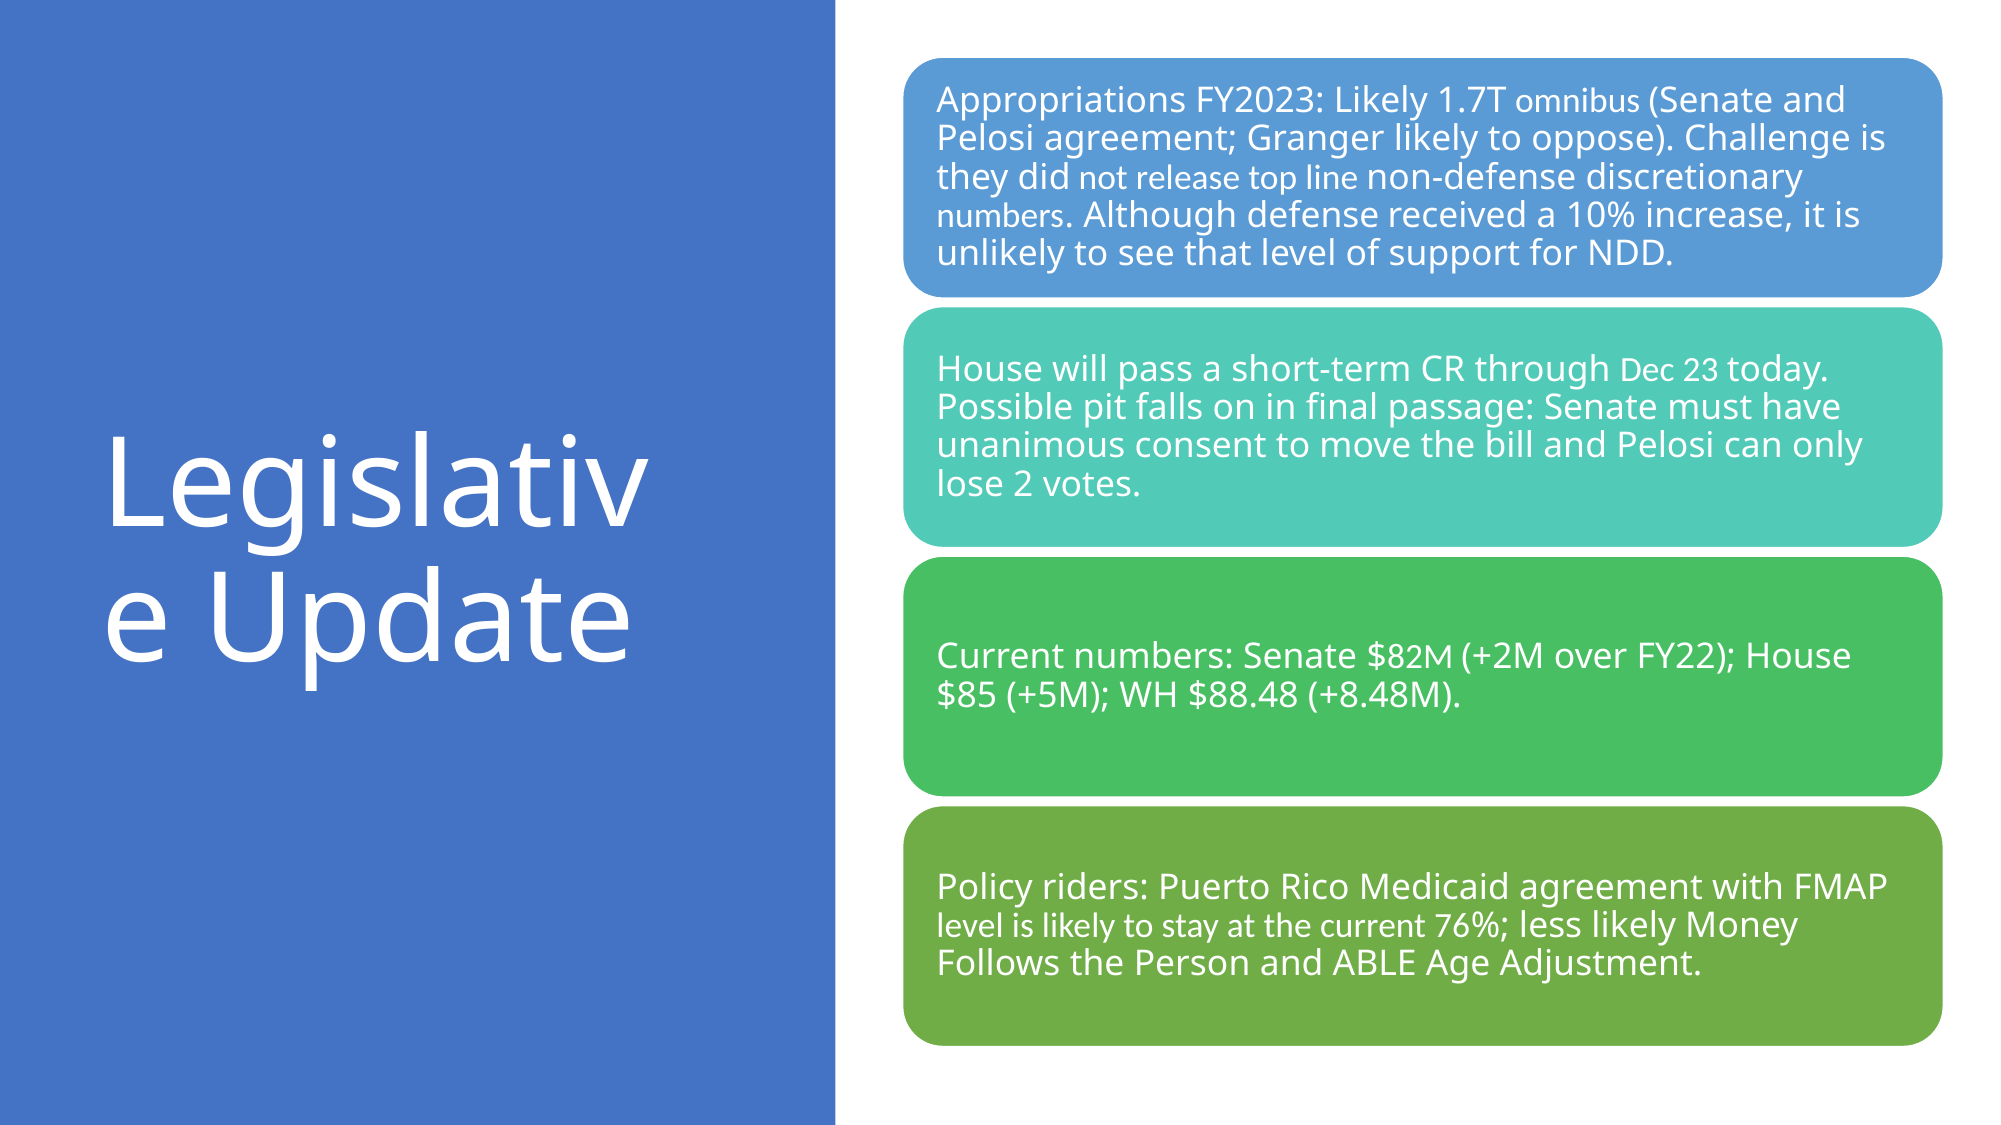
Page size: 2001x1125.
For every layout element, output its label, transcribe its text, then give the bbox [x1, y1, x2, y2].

text_box [0, 0, 836, 1125]
title Legislative Update [86, 101, 711, 1005]
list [902, 30, 1944, 1074]
